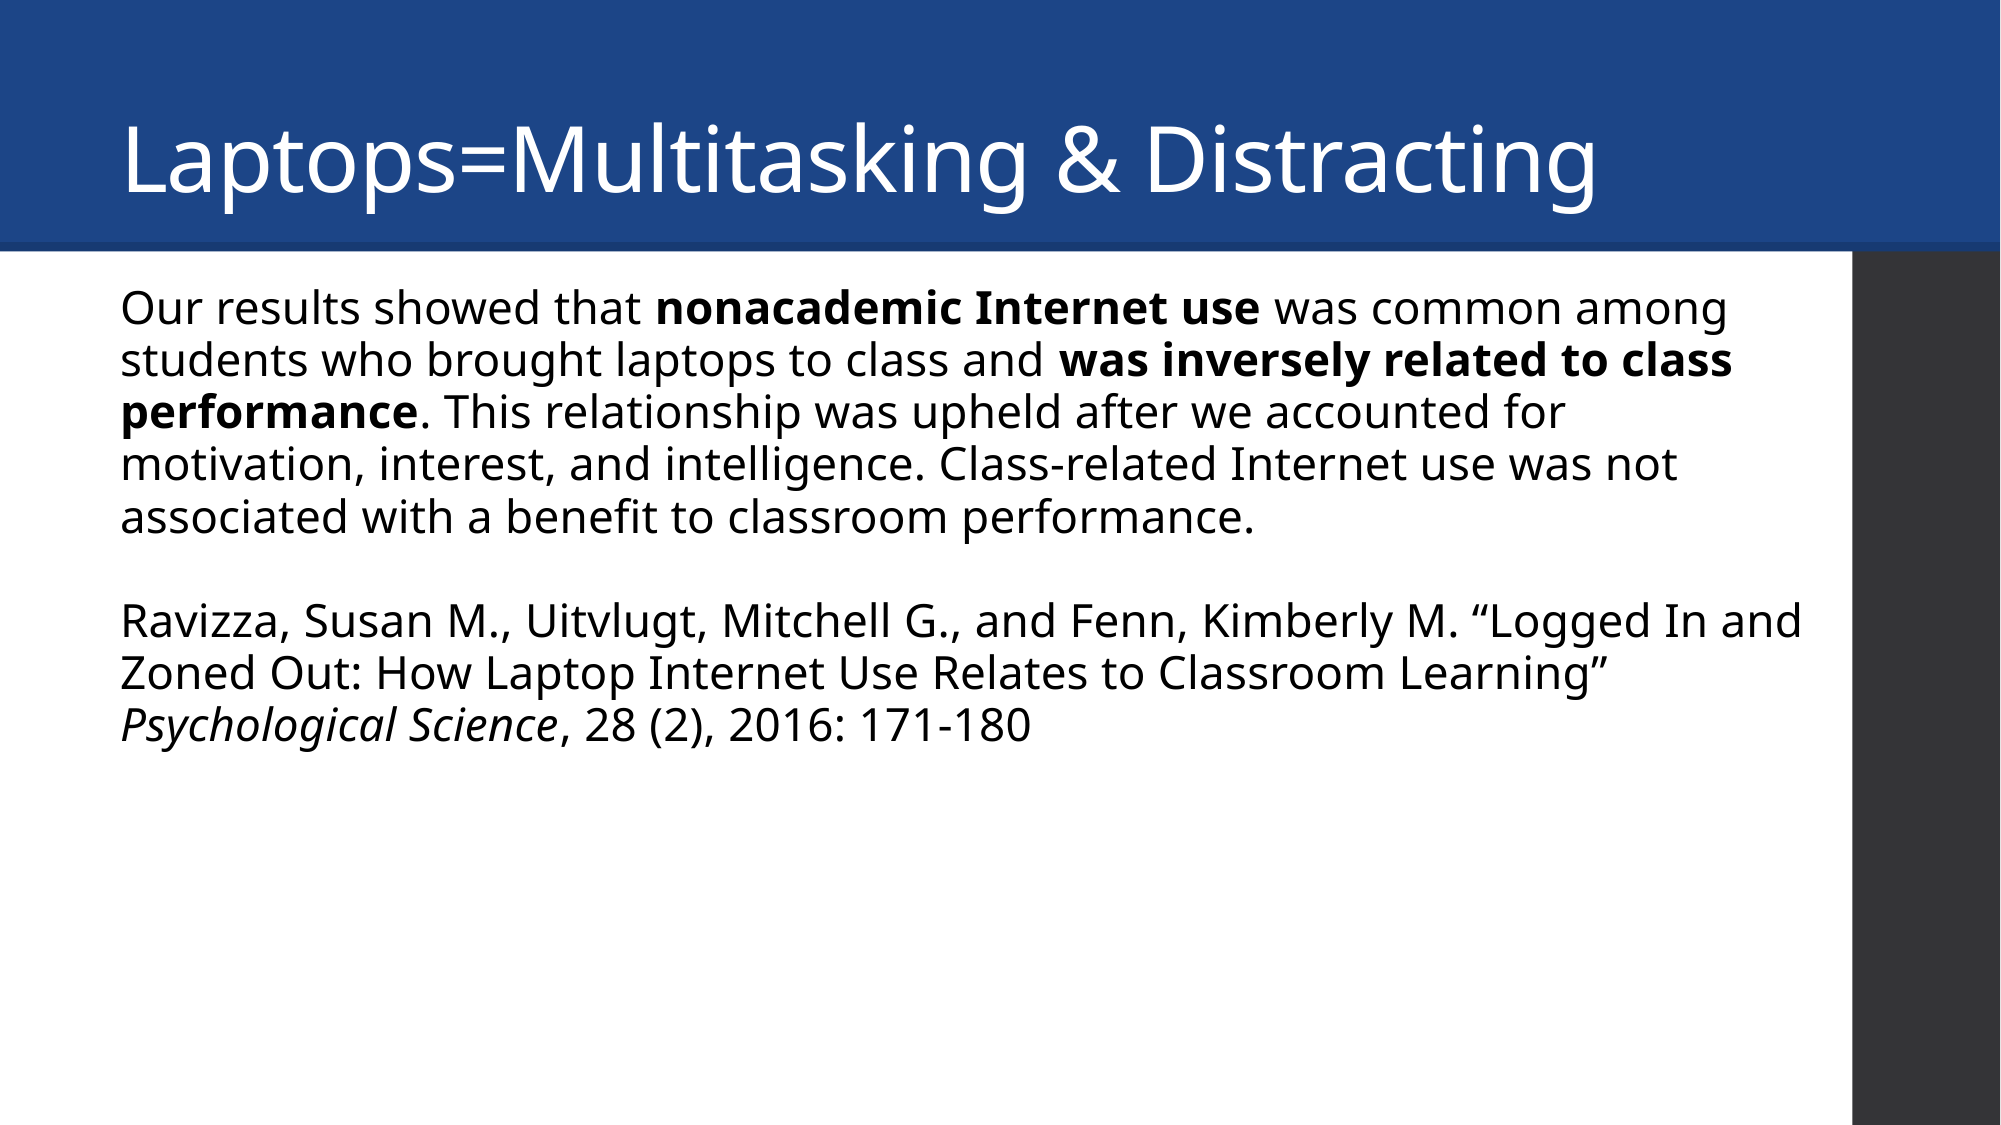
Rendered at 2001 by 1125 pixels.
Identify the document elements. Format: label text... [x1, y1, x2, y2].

list Our results showed that nonacademic Internet use was common among students who brought laptops to class and was inversely related to class performance. This relationship was upheld after we accounted for motivation, interest, and intelligence. Class-related Internet use was not associated with a benefit to classroom performance. Ravizza, Susan M., Uitvlugt, Mitchell G., and Fenn, Kimberly M. “Logged In and Zoned Out: How Laptop Internet Use Relates to Classroom Learning” Psychological Science, 28 (2), 2016: 171-180 [99, 262, 1839, 1078]
title Laptops=Multitasking & Distracting [99, 45, 1900, 233]
